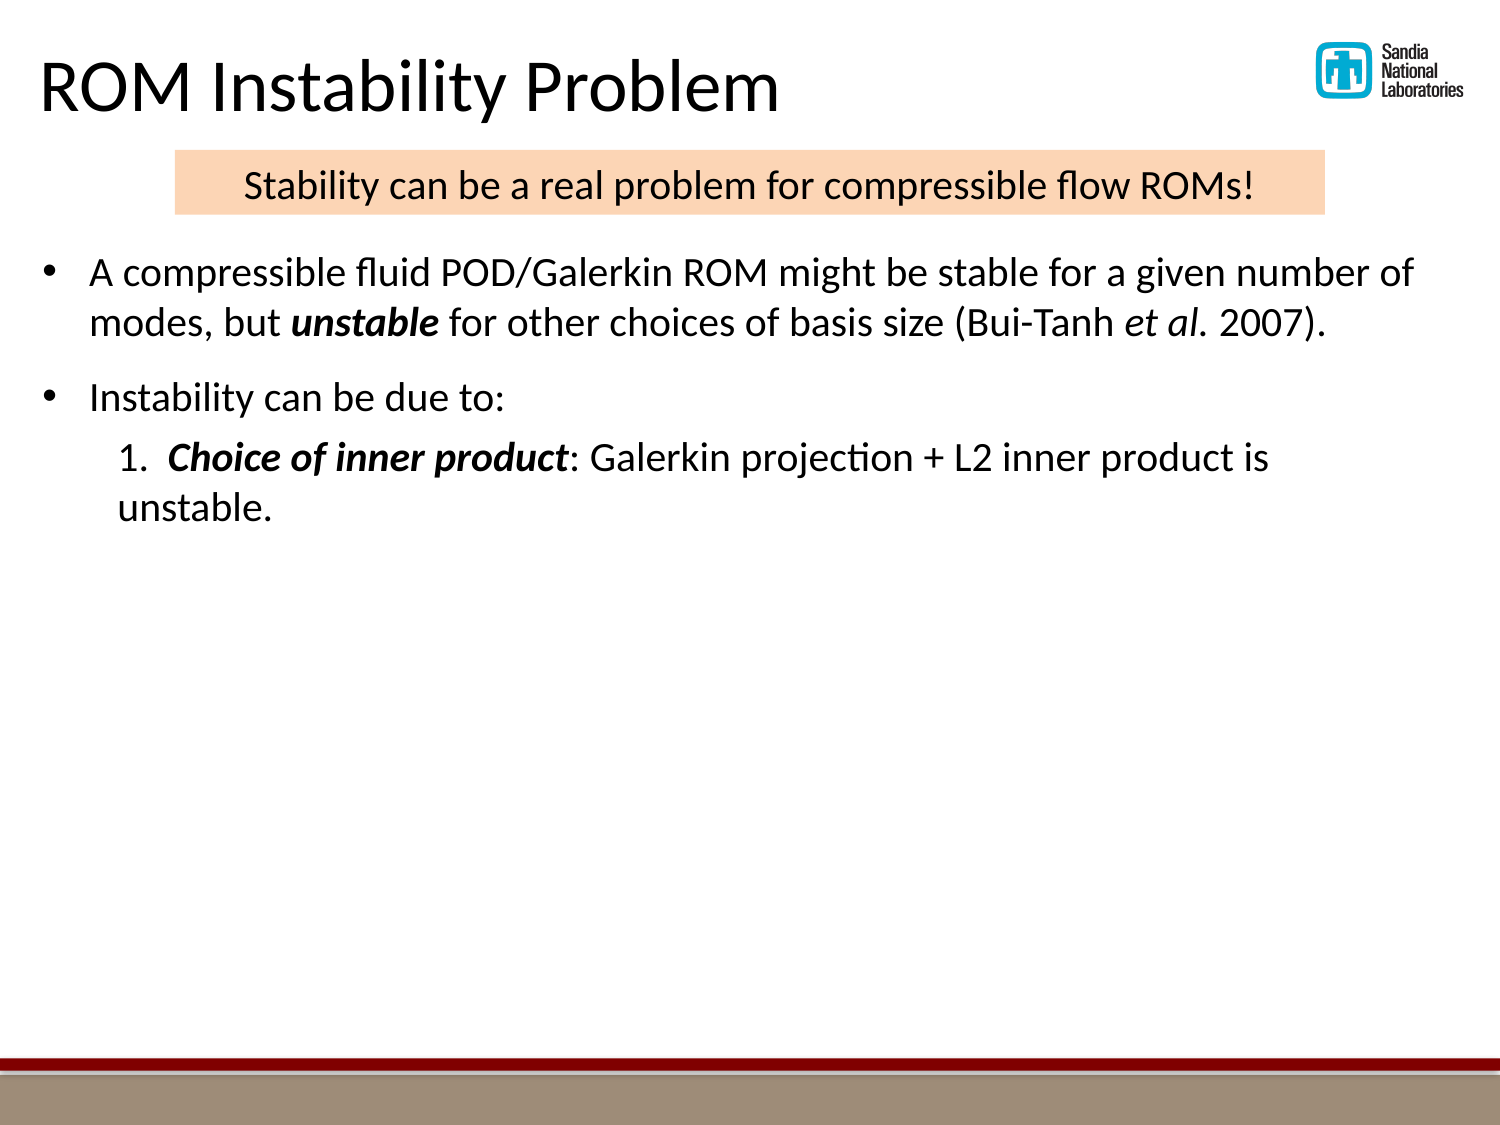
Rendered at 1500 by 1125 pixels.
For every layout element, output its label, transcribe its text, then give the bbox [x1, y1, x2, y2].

text_box A compressible fluid POD/Galerkin ROM might be stable for a given number of modes, but unstable for other choices of basis size (Bui-Tanh et al. 2007). Instability can be due to: 1. Choice of inner product: Galerkin projection + L2 inner product is unstable. [27, 237, 1450, 593]
text_box Stability can be a real problem for compressible flow ROMs! [174, 149, 1325, 215]
picture [1375, 37, 1467, 105]
text_box ROM Instability Problem [24, 0, 1375, 163]
